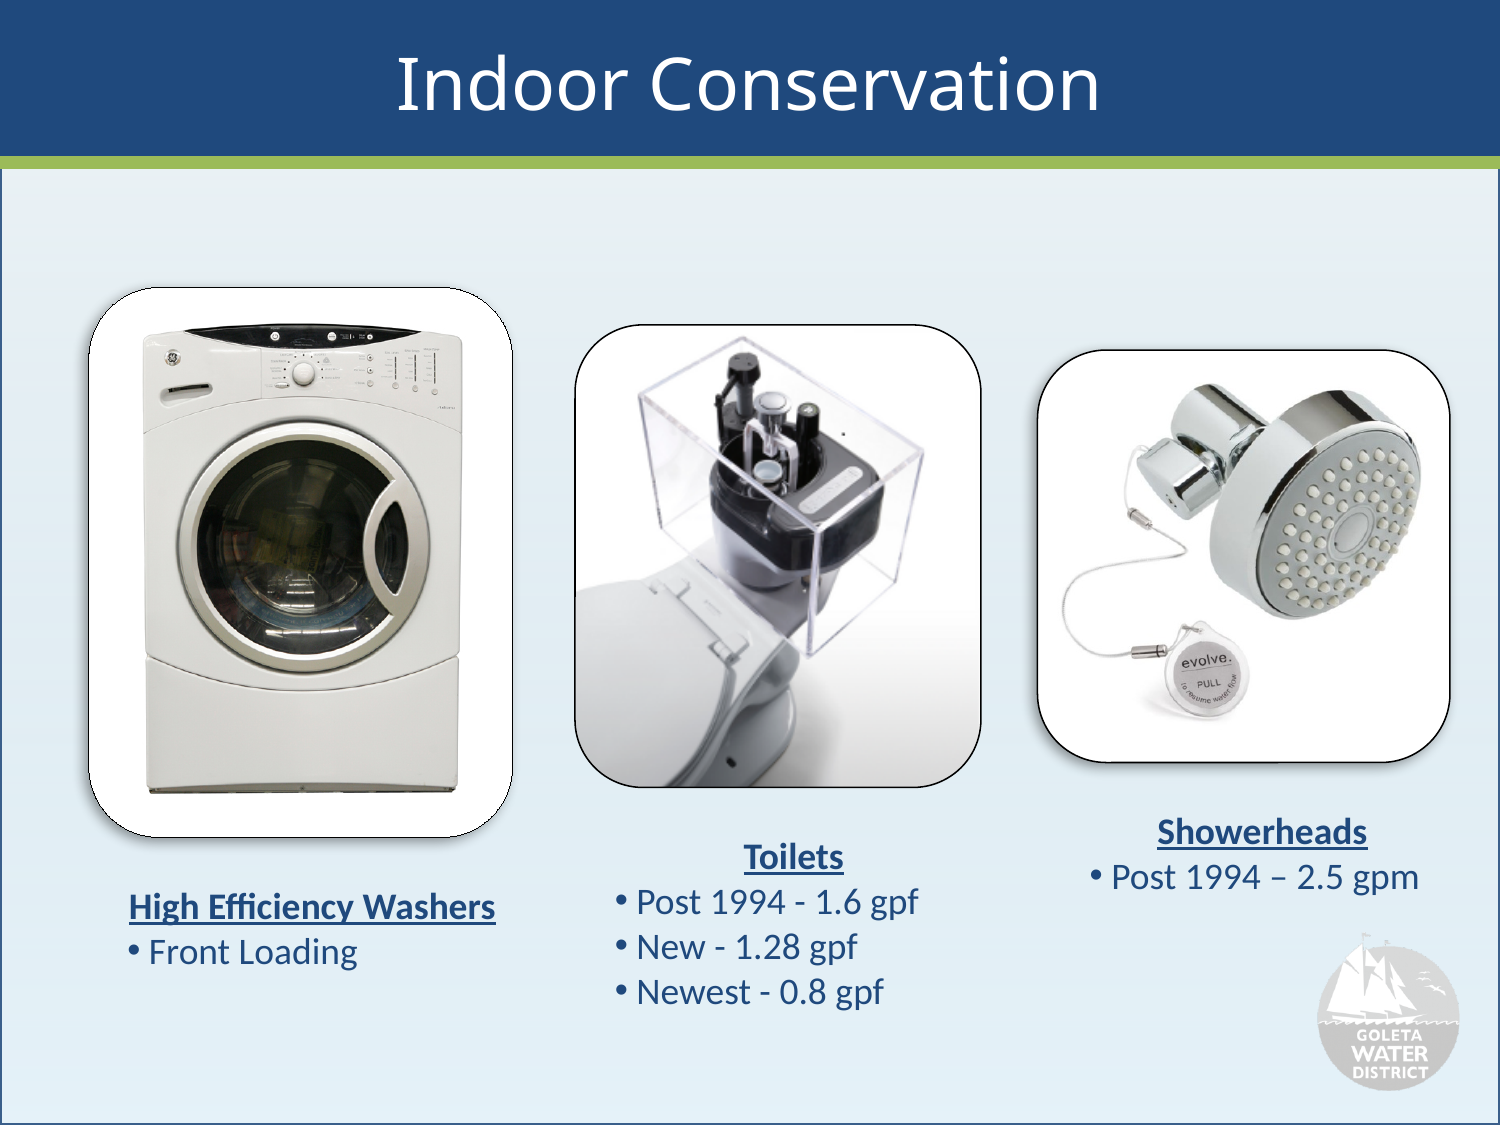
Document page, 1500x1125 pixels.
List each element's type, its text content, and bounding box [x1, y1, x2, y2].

text_box Toilets Post 1994 - 1.6 gpf New - 1.28 gpf Newest - 0.8 gpf [599, 824, 988, 1020]
picture [1037, 349, 1451, 763]
picture [1313, 930, 1463, 1093]
text_box Showerheads Post 1994 – 2.5 gpm [1074, 799, 1450, 905]
picture [574, 324, 982, 788]
text_box High Efficiency Washers Front Loading [112, 874, 513, 980]
title Indoor Conservation [0, 0, 1500, 156]
text_box [0, 169, 1500, 1125]
picture [88, 287, 513, 838]
